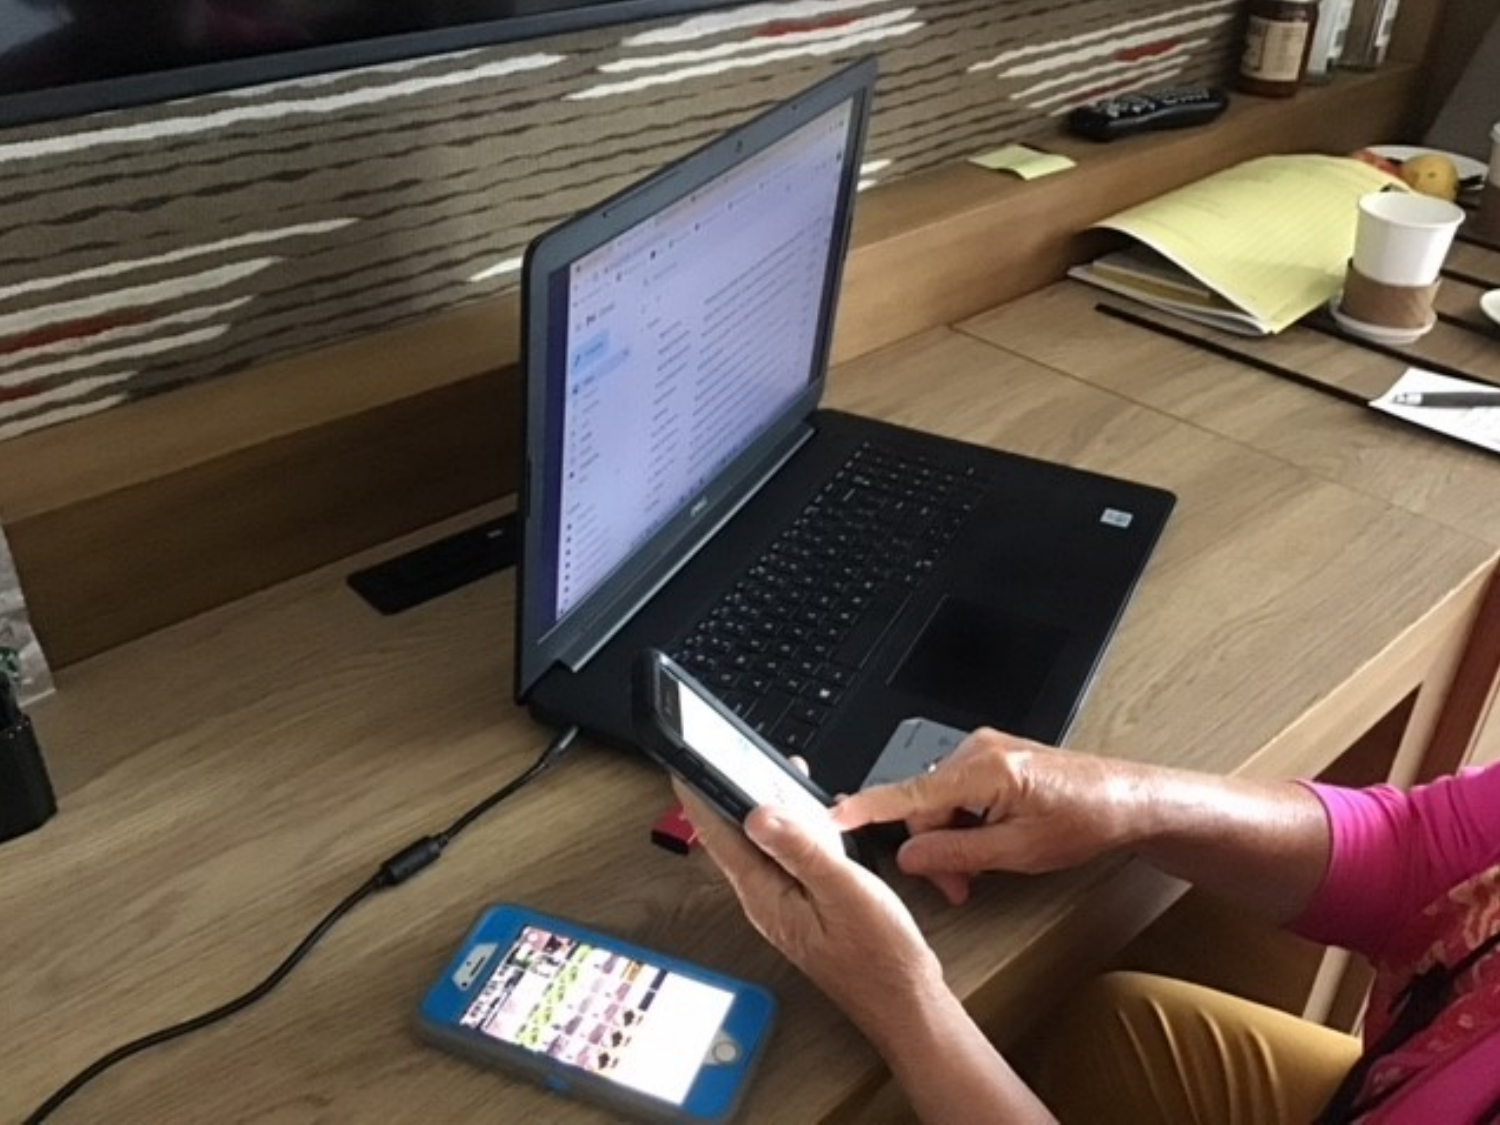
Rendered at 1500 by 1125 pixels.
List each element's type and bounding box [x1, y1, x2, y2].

list [0, 0, 1500, 1125]
